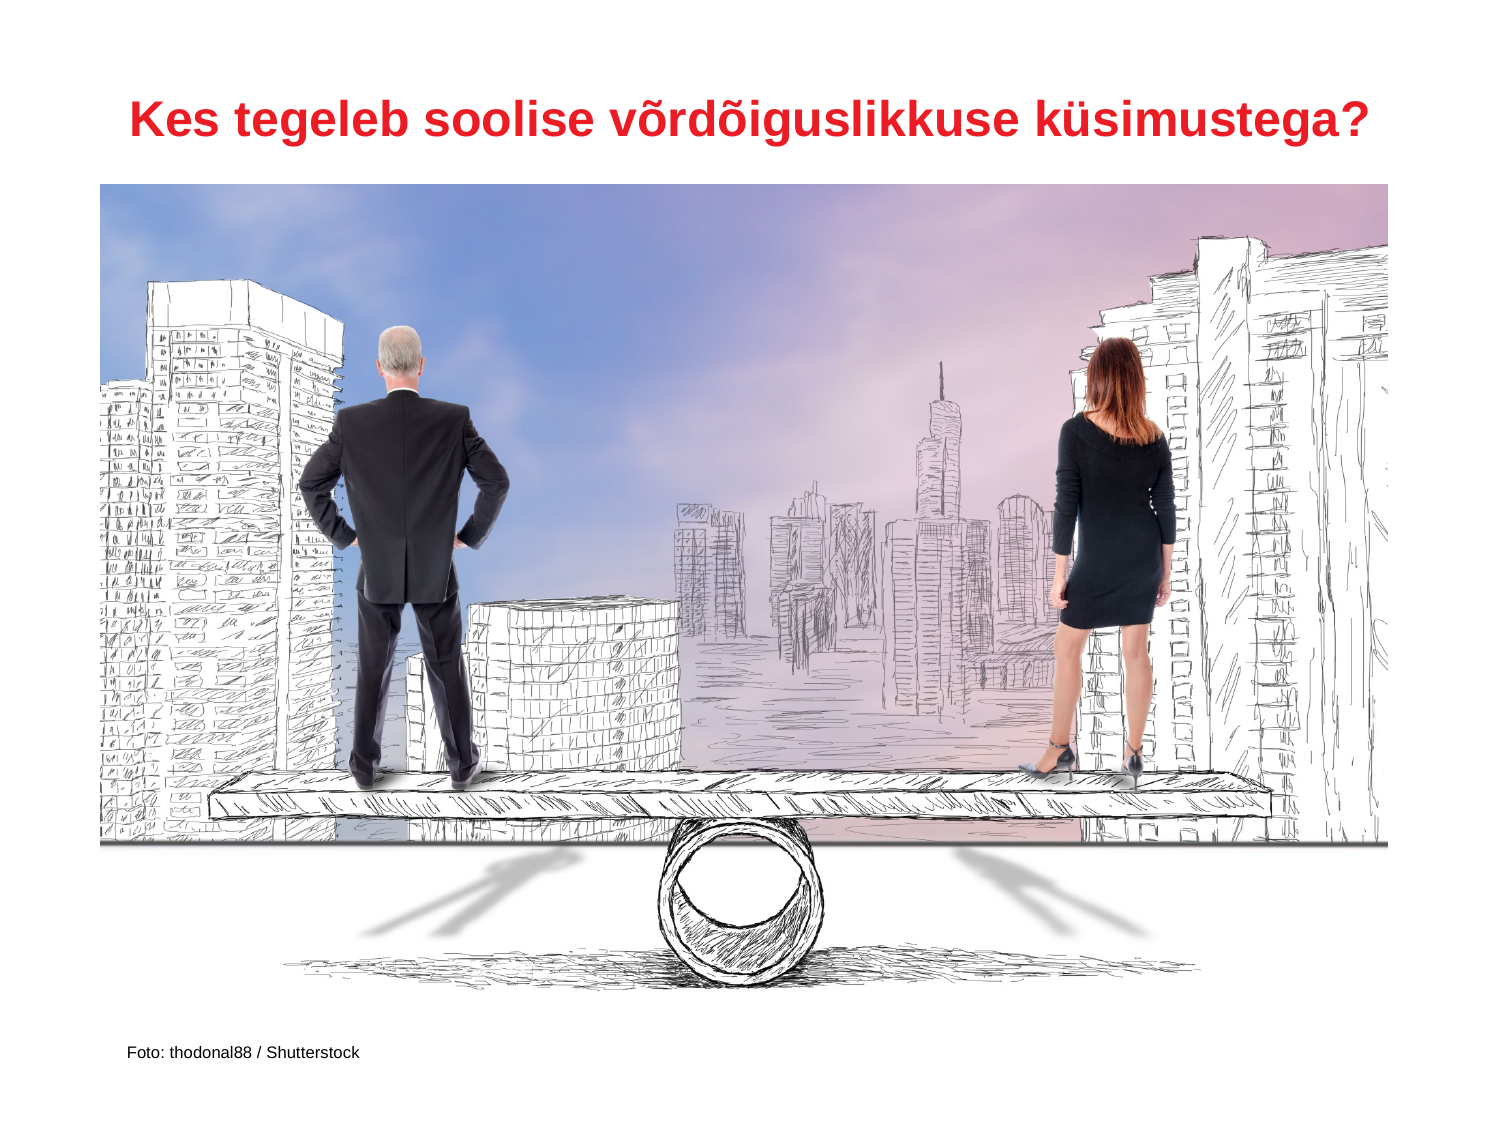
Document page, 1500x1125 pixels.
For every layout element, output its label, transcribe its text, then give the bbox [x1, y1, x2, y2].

text_box Kes tegeleb soolise võrdõiguslikkuse küsimustega? [0, 78, 1500, 185]
text_box Foto: thodonal88 / Shutterstock [112, 1052, 655, 1083]
picture [100, 184, 1389, 1044]
